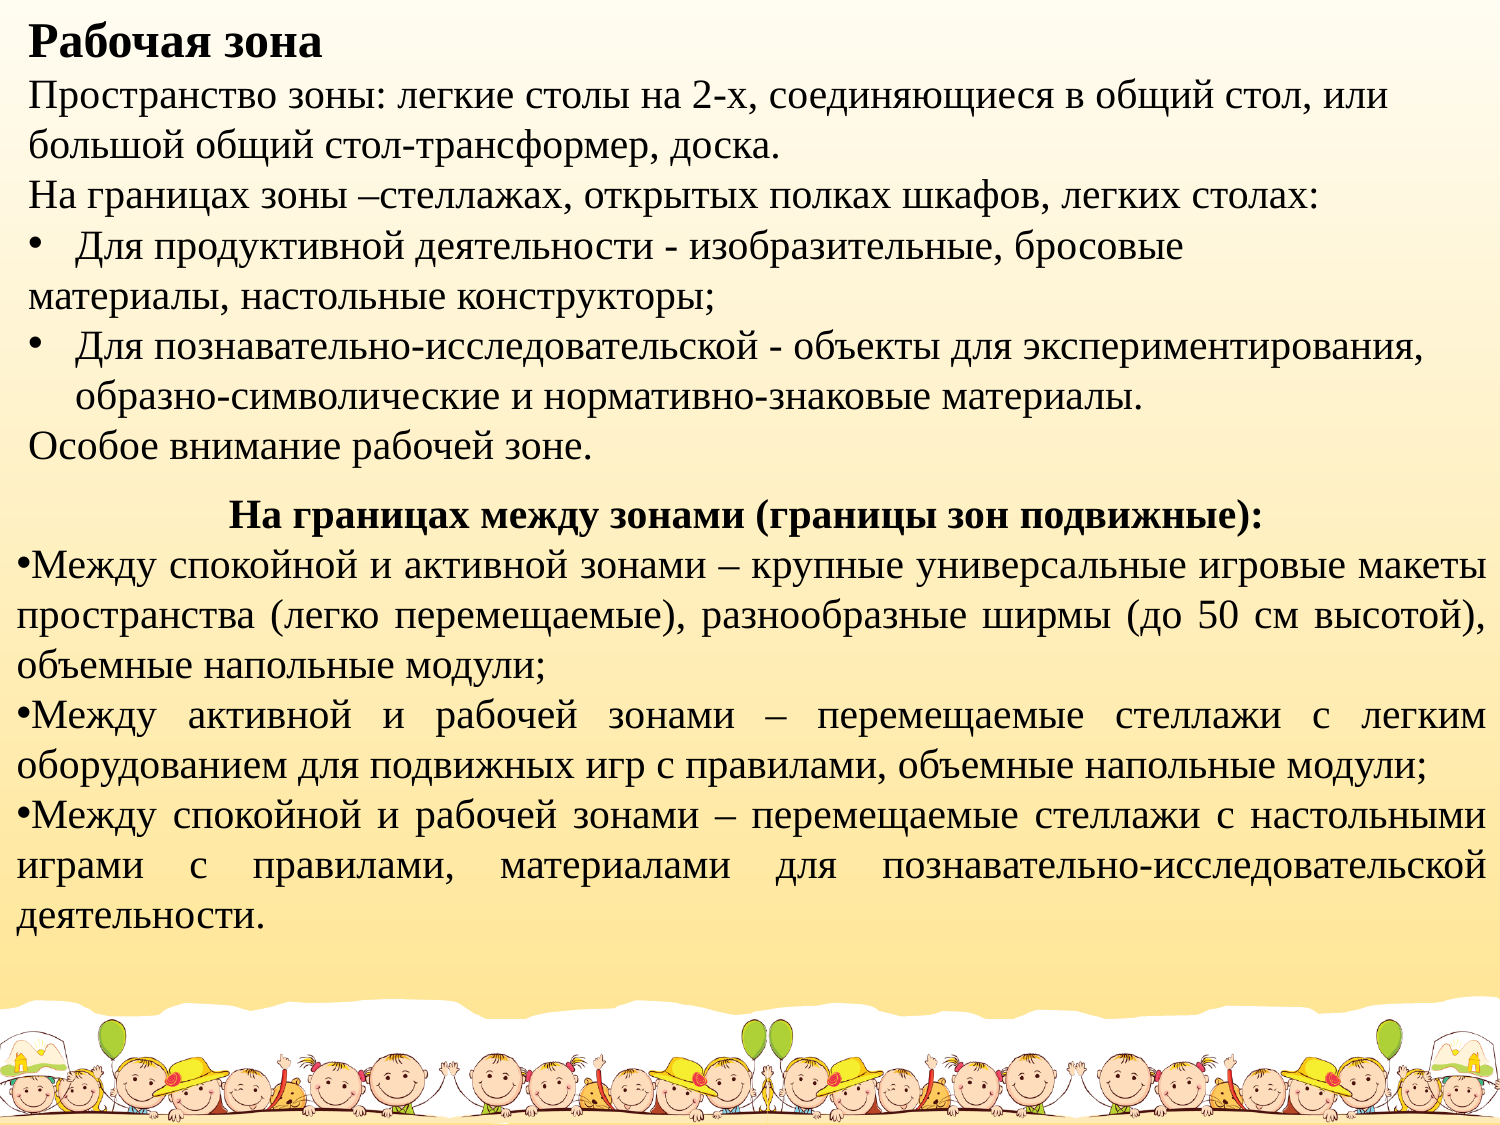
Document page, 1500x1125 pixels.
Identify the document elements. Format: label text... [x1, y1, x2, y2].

text_box [1014, 1009, 1106, 1019]
text_box Рабочая зона Пространство зоны: легкие столы на 2-х, соединяющиеся в общий стол, или большой общий стол-трансформер, доска. На границах зоны –стеллажах, открытых полках шкафов, легких столах: Для продуктивной деятельности - изобразительные, бросовые материалы, настольные конструкторы; Для познавательно-исследовательской - объекты для экспериментирования, образно-символические и нормативно-знаковые материалы. Особое внимание рабочей зоне. [13, 0, 1456, 475]
text_box На границах между зонами (границы зон подвижные): Между спокойной и активной зонами – крупные универсальные игровые макеты пространства (легко перемещаемые), разнообразные ширмы (до 50 см высотой), объемные напольные модули; Между активной и рабочей зонами – перемещаемые стеллажи с легким оборудованием для подвижных игр с правилами, объемные напольные модули; Между спокойной и рабочей зонами – перемещаемые стеллажи с настольными играми с правилами, материалами для познавательно-исследовательской деятельности. [1, 479, 1500, 945]
text_box [526, 1000, 987, 1019]
text_box [1108, 996, 1500, 1019]
picture [0, 1019, 1500, 1123]
text_box [0, 998, 487, 1019]
